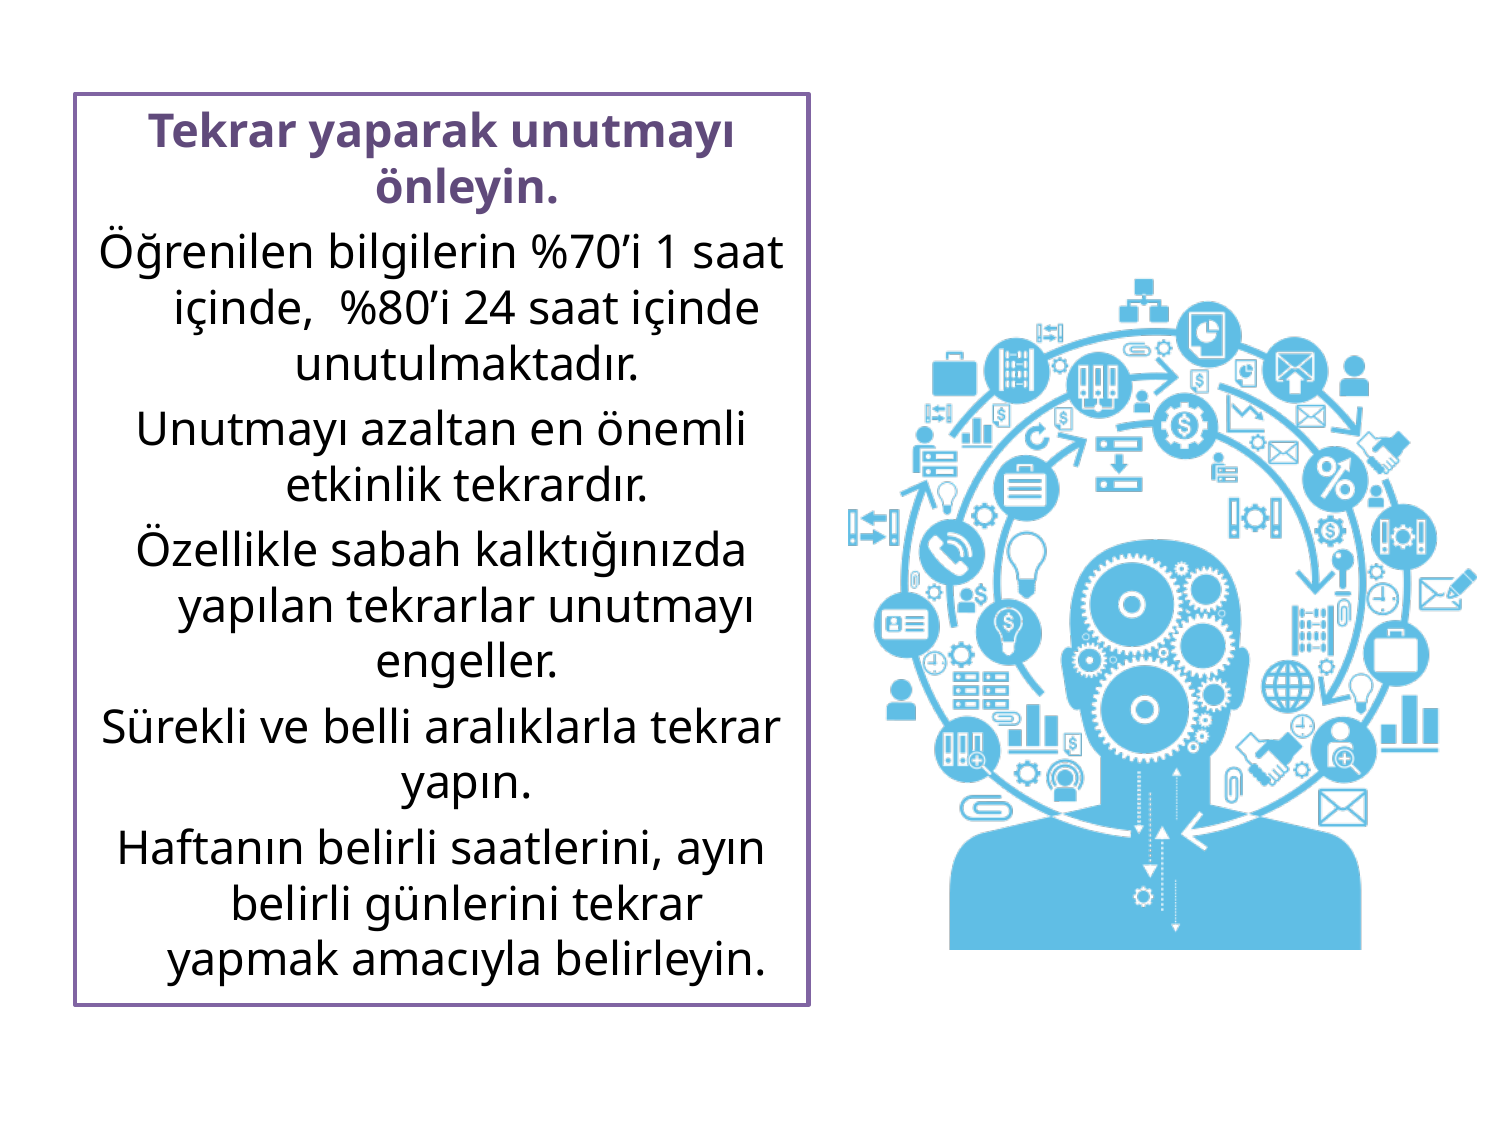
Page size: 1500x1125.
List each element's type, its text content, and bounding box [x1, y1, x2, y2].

picture [847, 191, 1477, 950]
list Tekrar yaparak unutmayı önleyin. Öğrenilen bilgilerin %70’i 1 saat içinde, %80’i 24 saat içinde unutulmaktadır. Unutmayı azaltan en önemli etkinlik tekrardır. Özellikle sabah kalktığınızda yapılan tekrarlar unutmayı engeller. Sürekli ve belli aralıklarla tekrar yapın. Haftanın belirli saatlerini, ayın belirli günlerini tekrar yapmak amacıyla belirleyin. [73, 92, 811, 1007]
